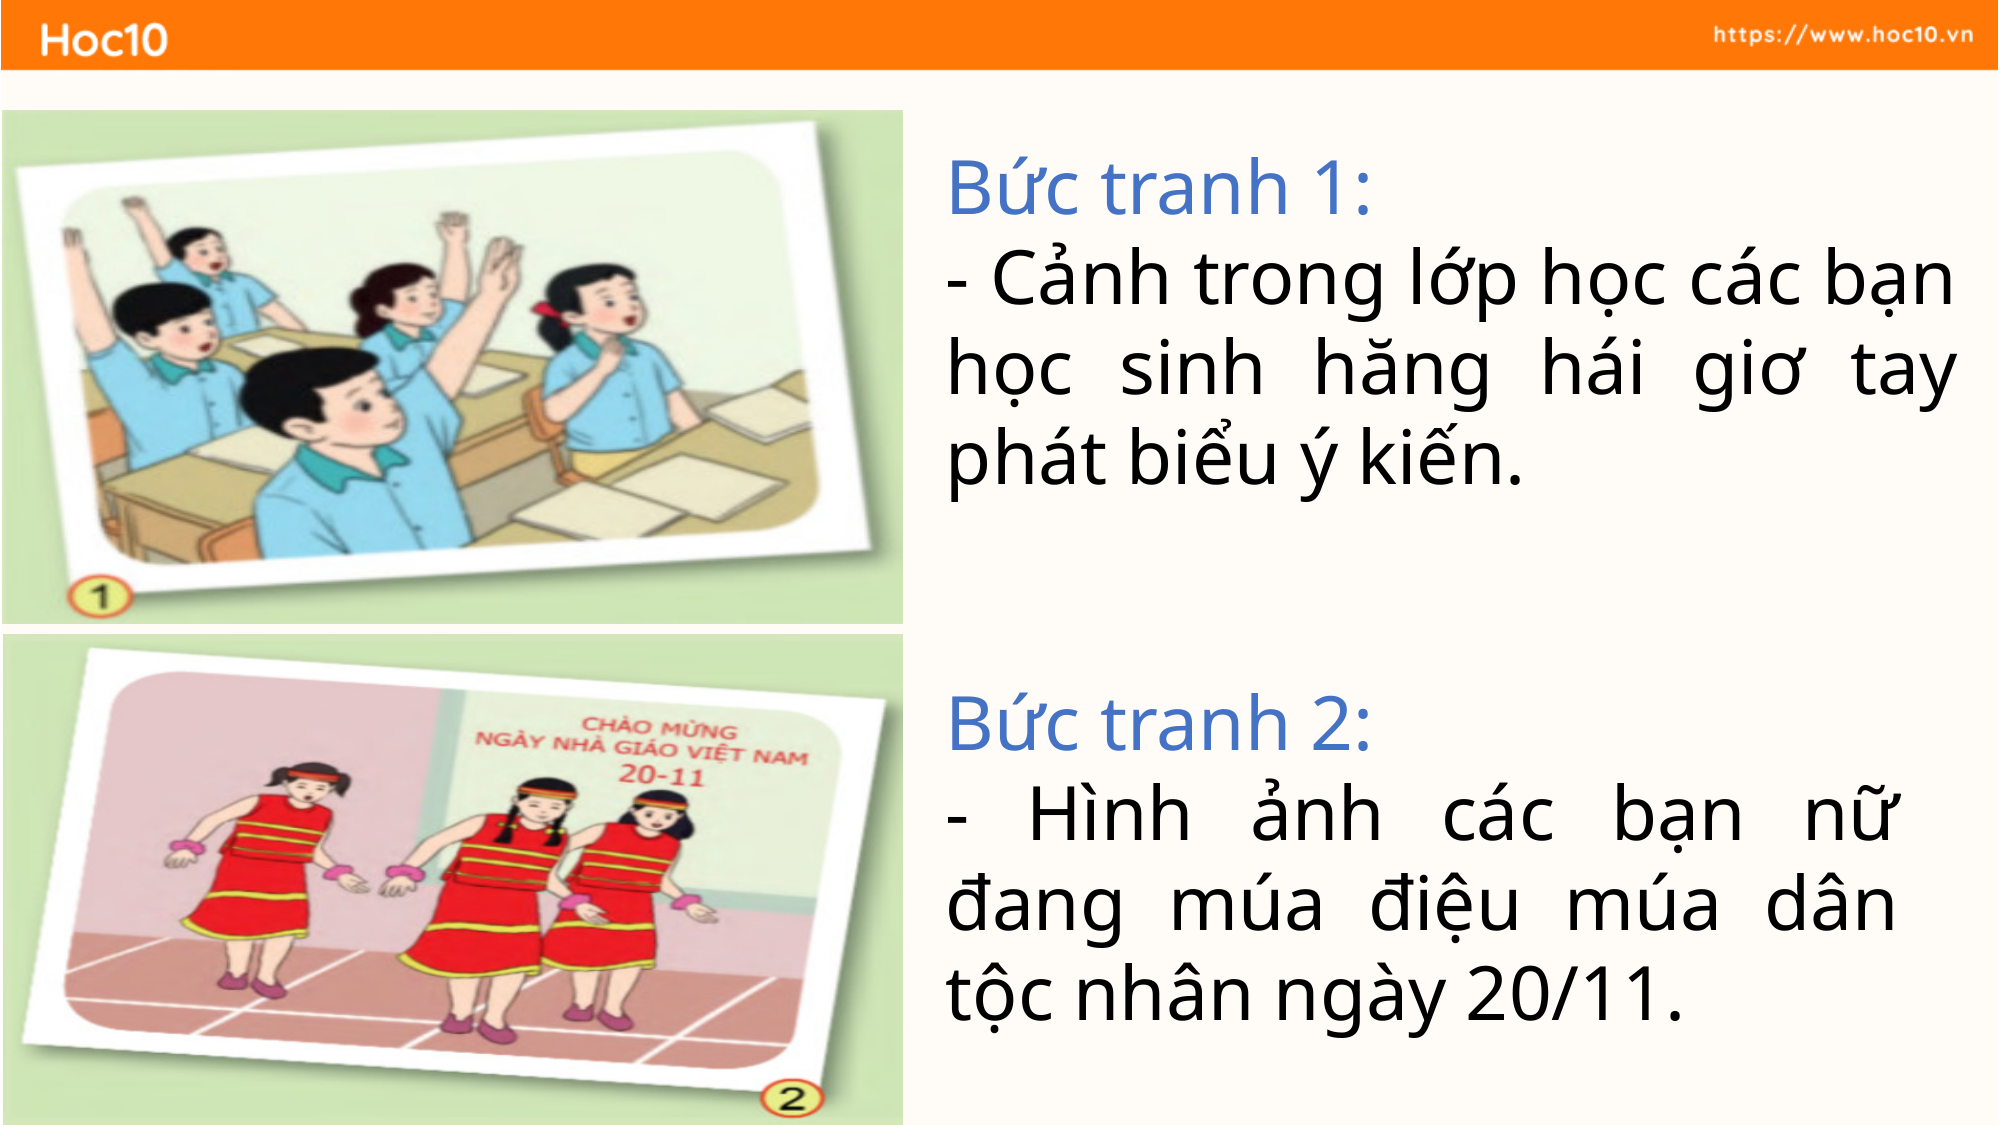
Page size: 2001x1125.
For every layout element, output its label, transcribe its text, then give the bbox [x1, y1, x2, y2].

picture [1, 0, 1998, 1125]
text_box Bức tranh 1: - Cảnh trong lớp học các bạn học sinh hăng hái giơ tay phát biểu ý kiến. [931, 132, 1973, 597]
text_box Bức tranh 2: - Hình ảnh các bạn nữ đang múa điệu múa dân tộc nhân ngày 20/11. [931, 668, 1915, 1043]
